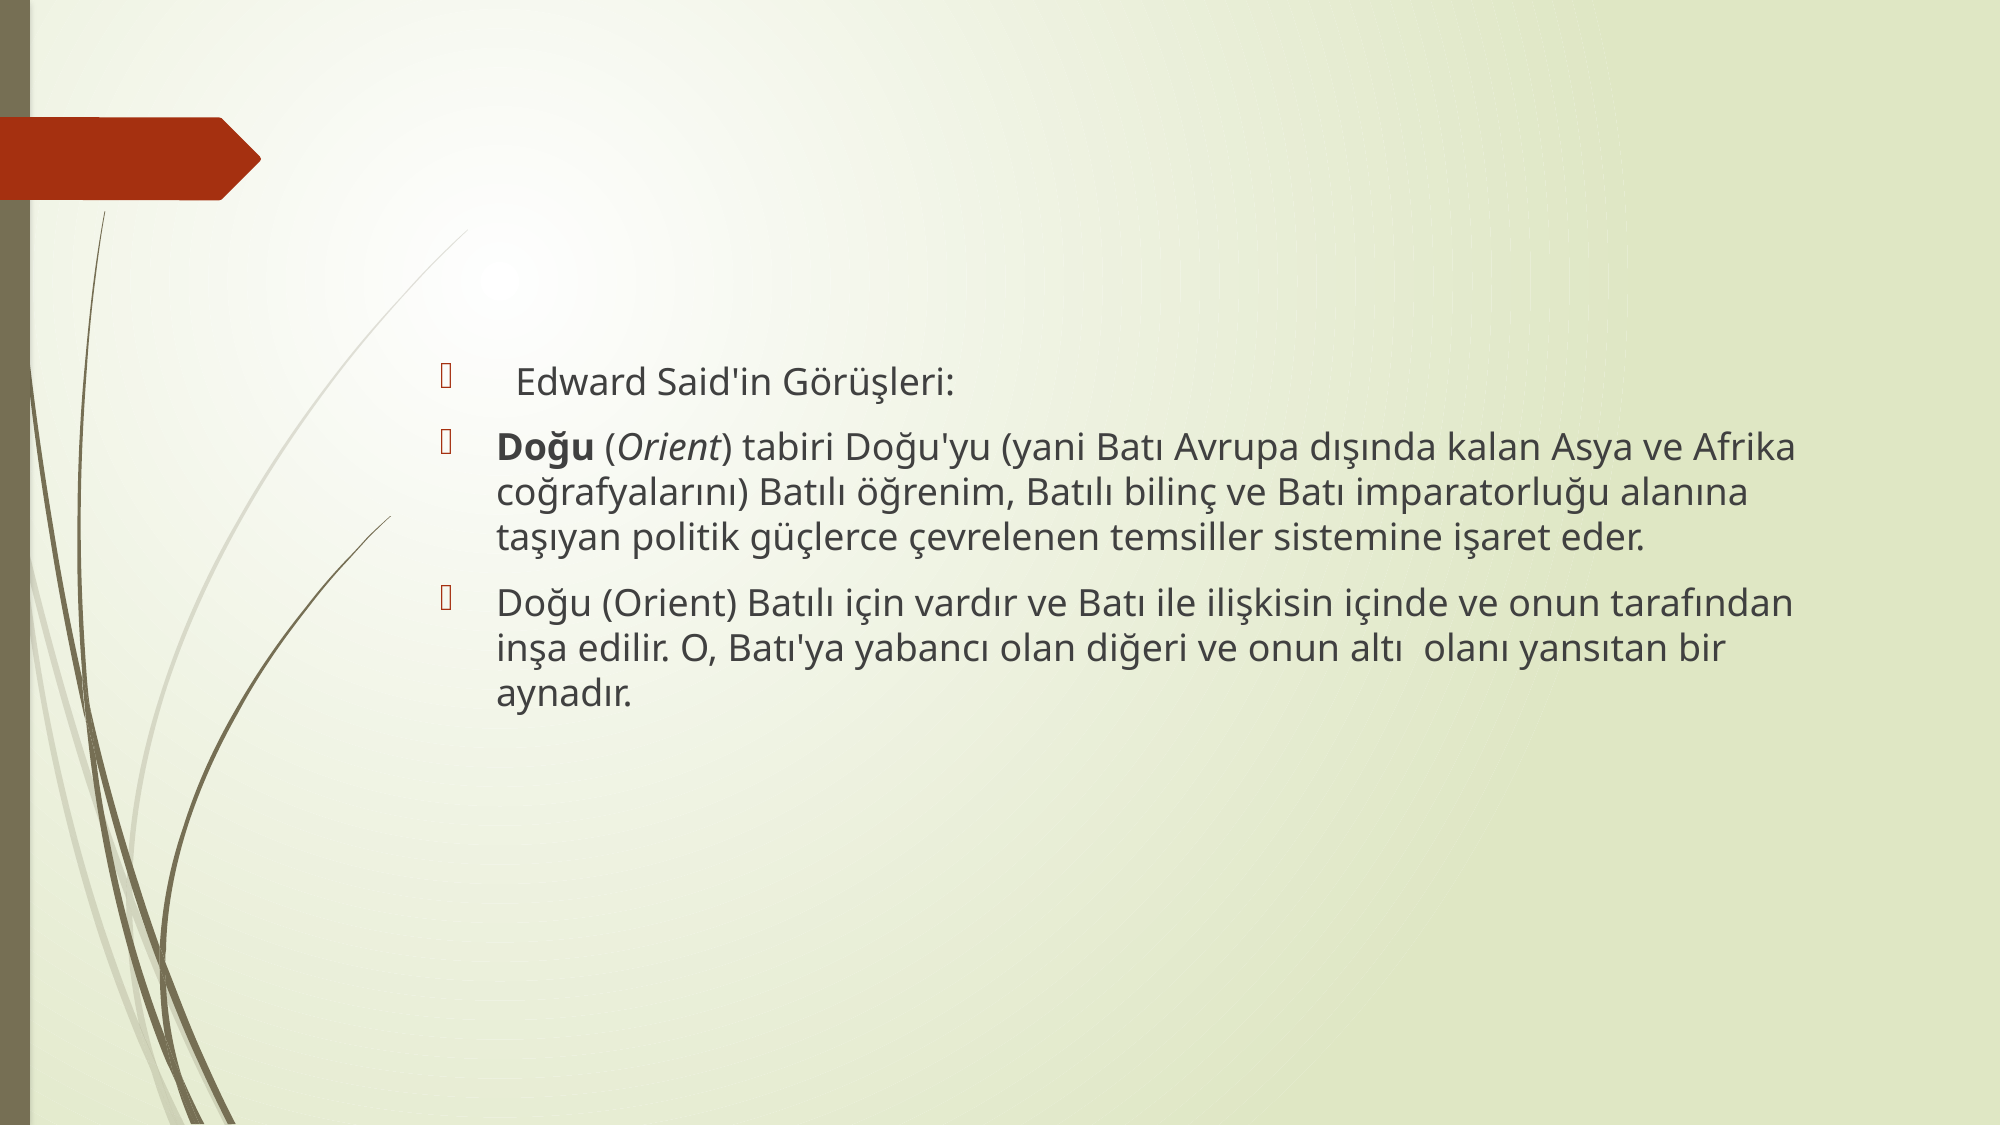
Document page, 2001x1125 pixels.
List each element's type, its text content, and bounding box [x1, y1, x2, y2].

list Edward Said'in Görüşleri: Doğu (Orient) tabiri Doğu'yu (yani Batı Avrupa dışında kalan Asya ve Afrika coğrafyalarını) Batılı öğrenim, Batılı bilinç ve Batı imparatorluğu alanına taşıyan politik güçlerce çevrelenen temsiller sistemine işaret eder. Doğu (Orient) Batılı için vardır ve Batı ile ilişkisin içinde ve onun tarafından inşa edilir. O, Batı'ya yabancı olan diğeri ve onun altı olanı yansıtan bir aynadır. [424, 350, 1888, 970]
